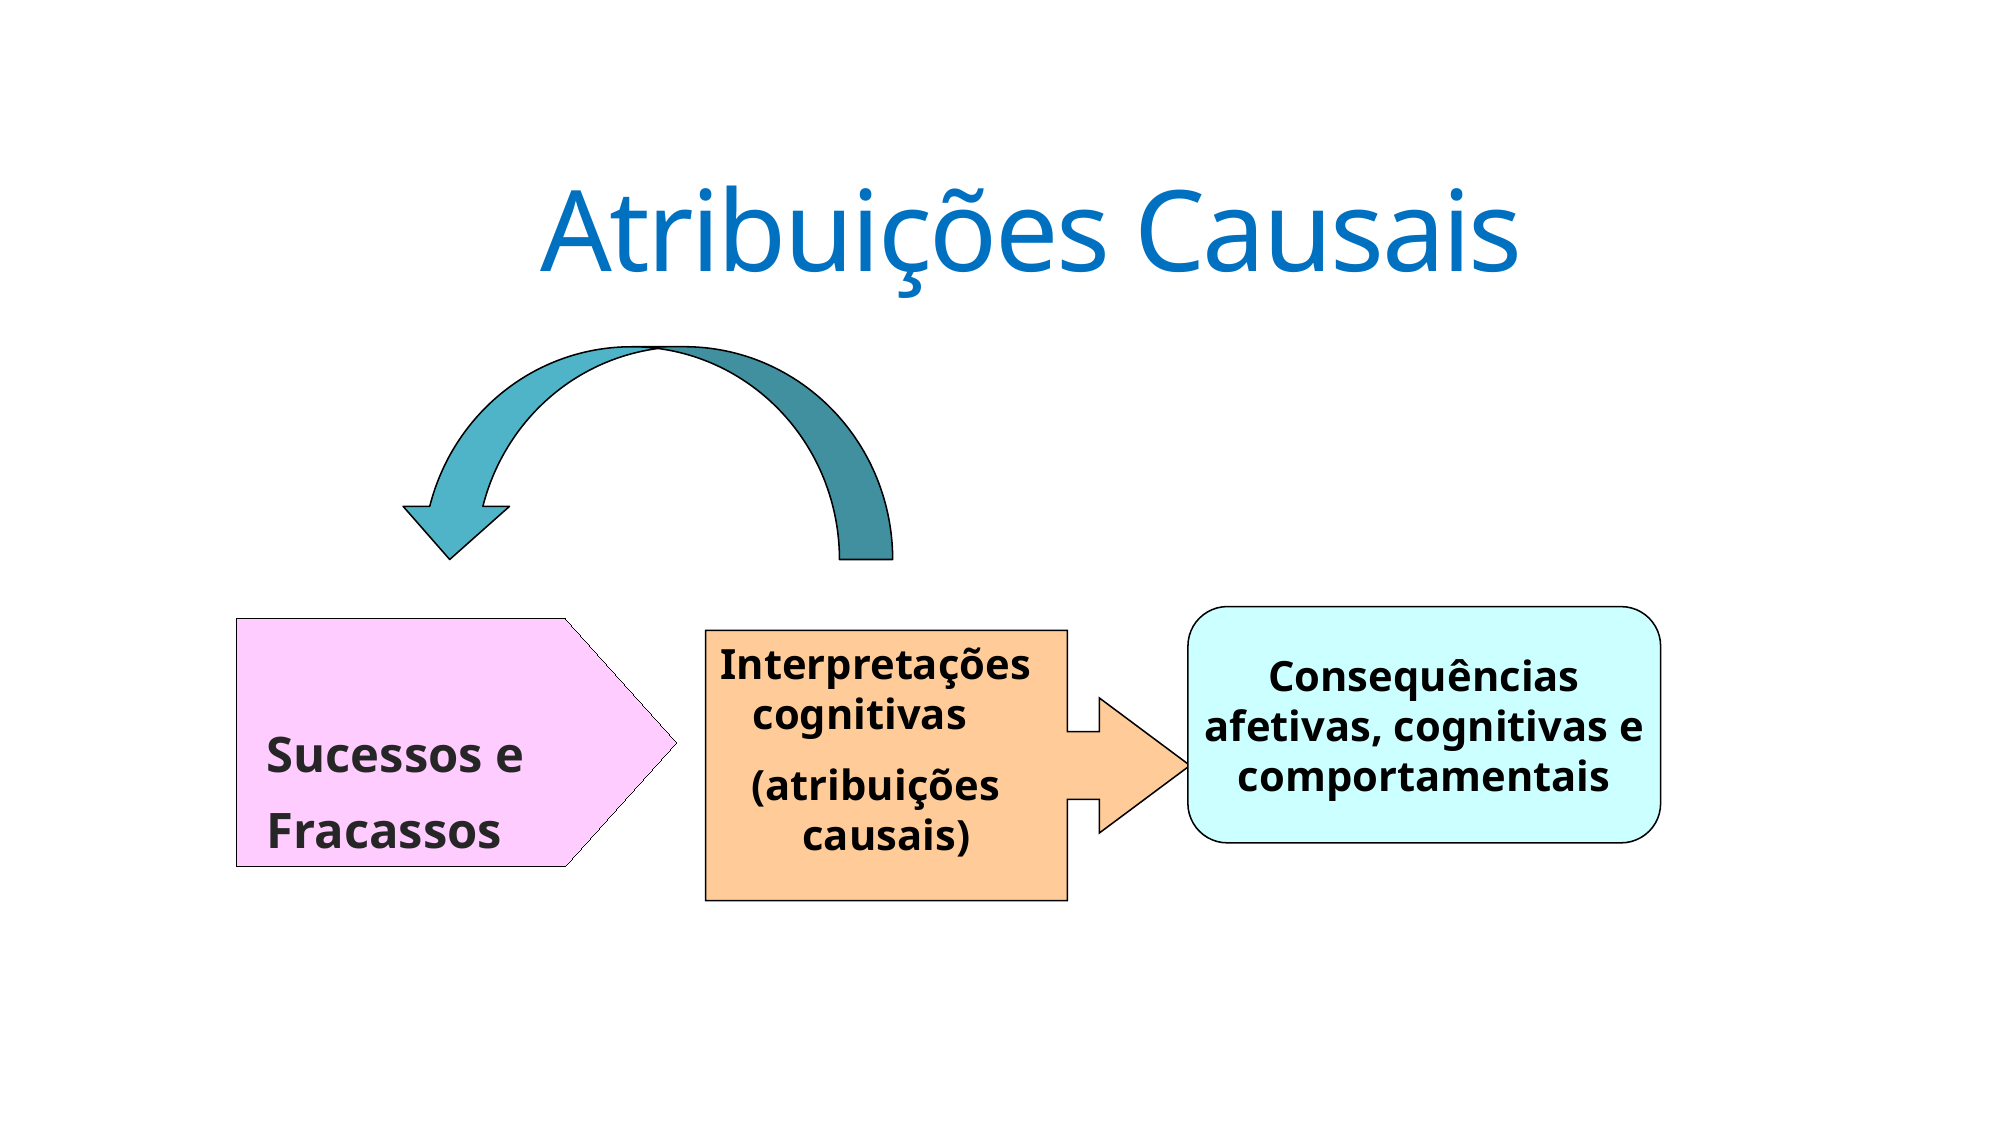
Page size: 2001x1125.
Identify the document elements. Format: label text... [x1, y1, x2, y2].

text_box Consequências afetivas, cognitivas e comportamentais [1187, 606, 1661, 843]
text_box Interpretações cognitivas (atribuições causais) [705, 630, 1187, 901]
text_box [403, 346, 893, 560]
text_box Sucessos e Fracassos [236, 618, 677, 867]
text_box Atribuições Causais [394, 142, 1670, 331]
